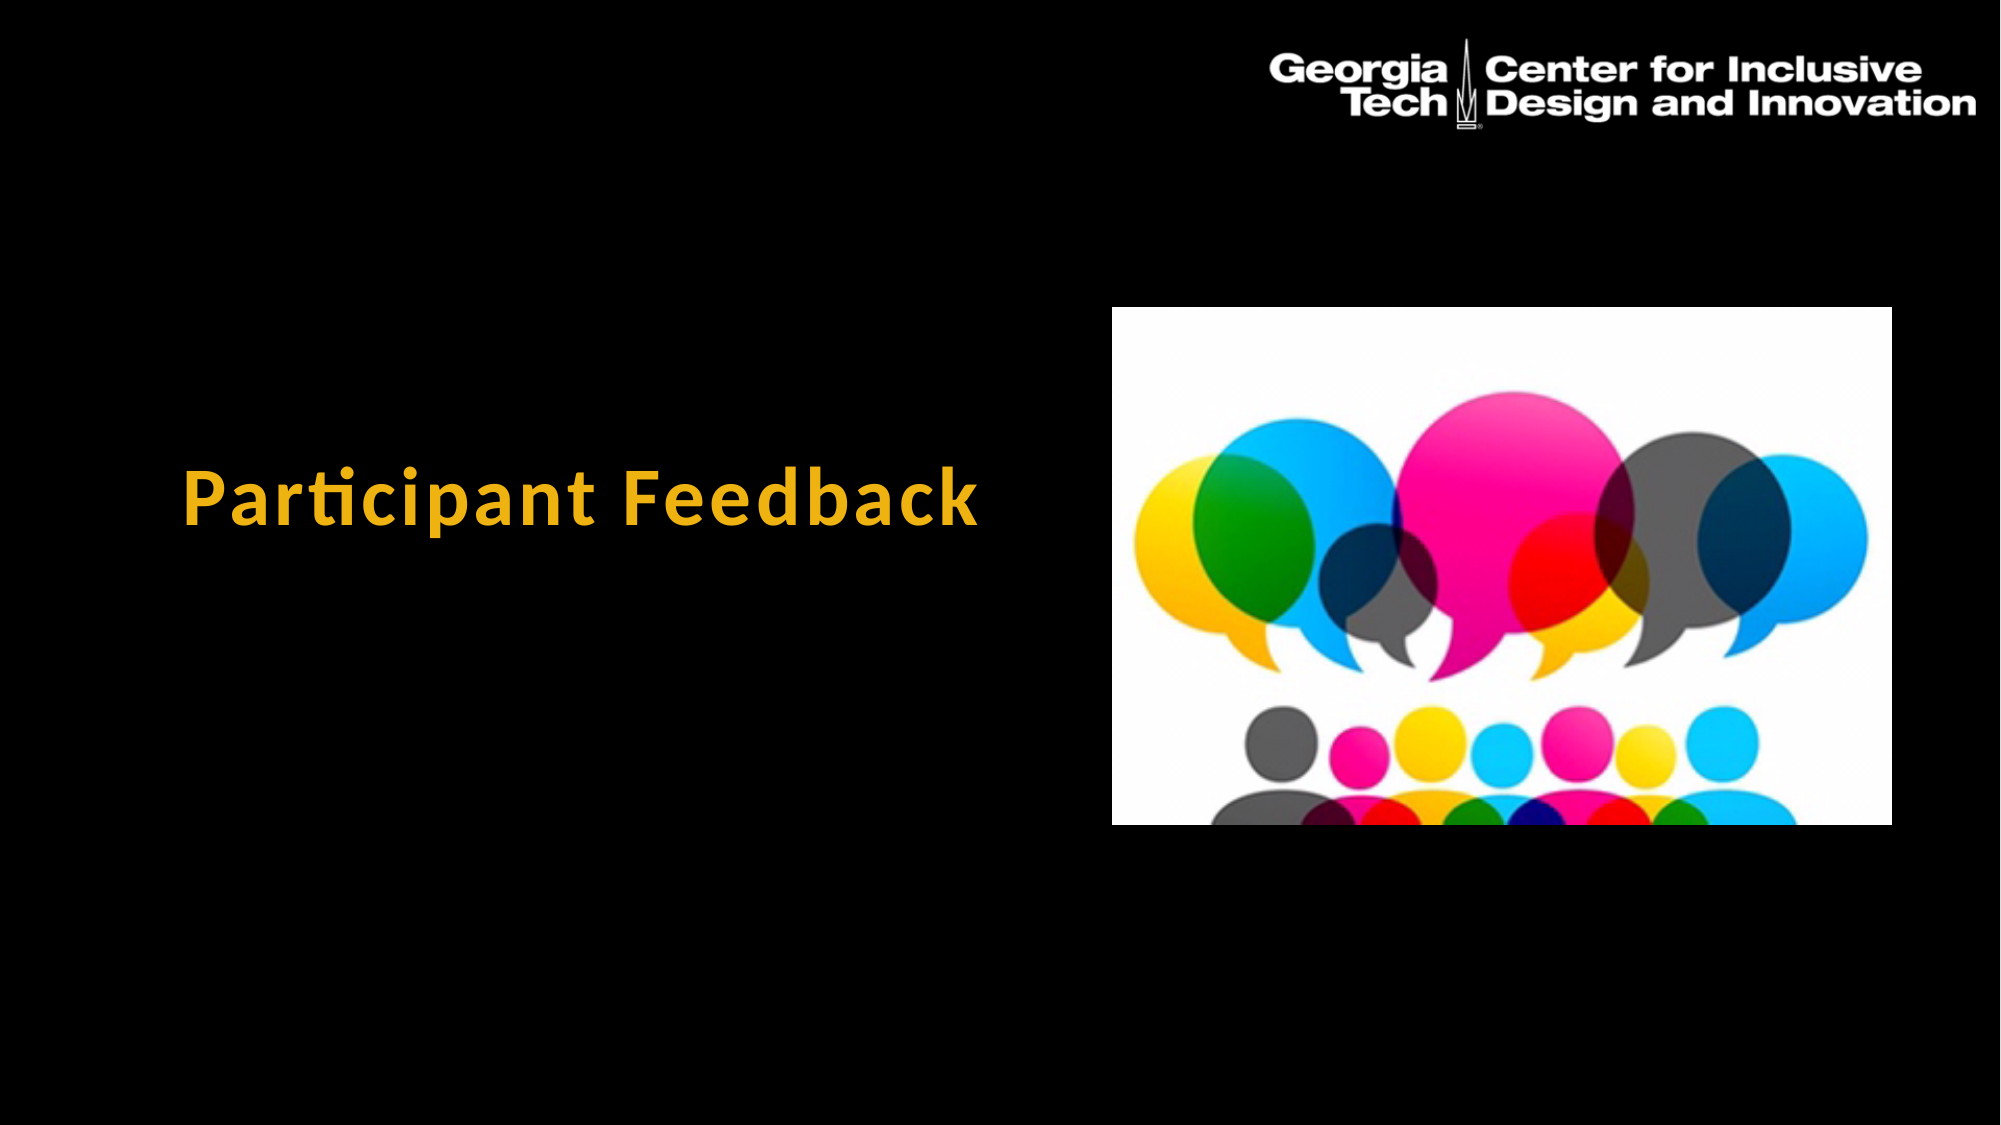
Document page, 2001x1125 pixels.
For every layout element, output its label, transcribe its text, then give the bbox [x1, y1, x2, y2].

title Participant Feedback [137, 337, 1083, 647]
picture [0, 0, 2001, 1125]
